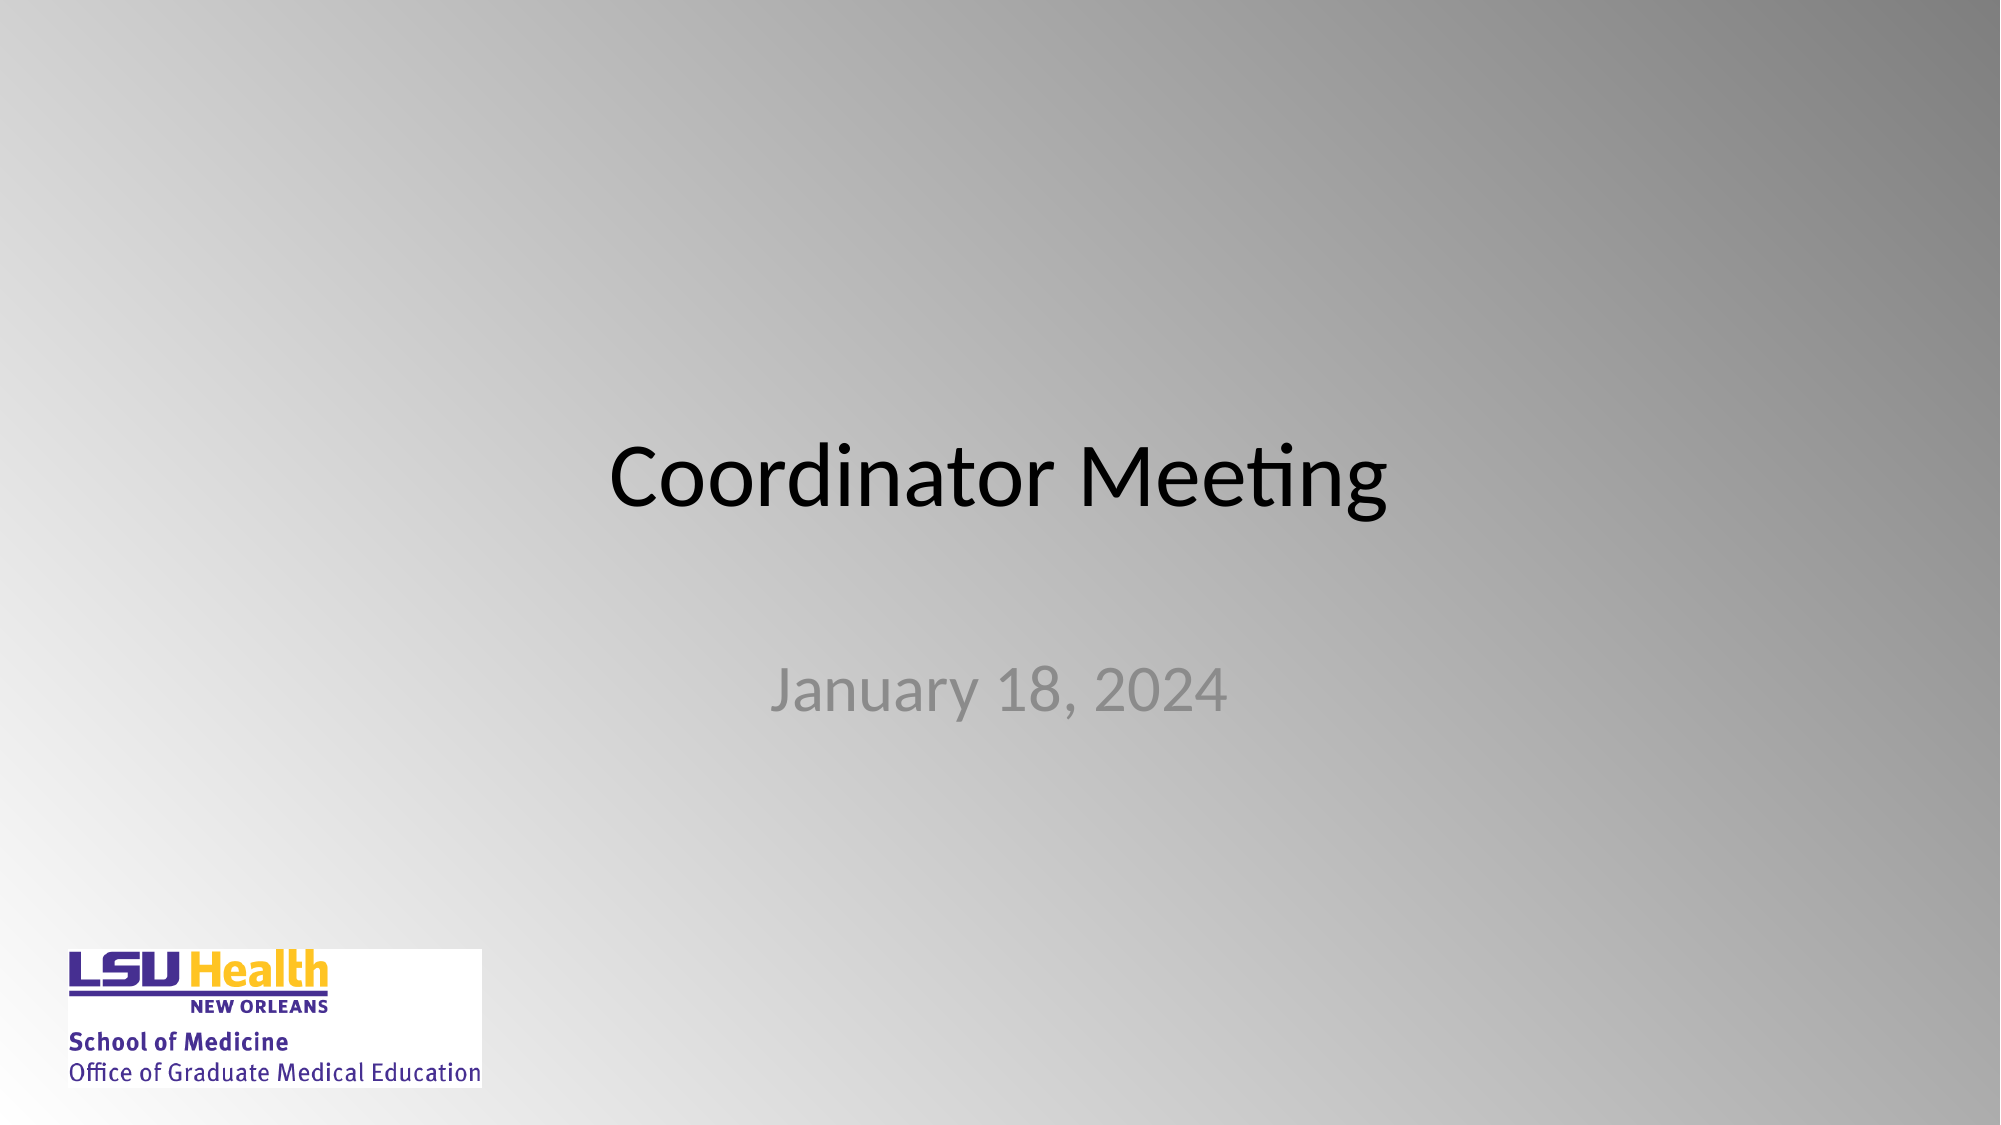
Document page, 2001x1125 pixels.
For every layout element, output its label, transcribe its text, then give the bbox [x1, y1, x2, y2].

title Coordinator Meeting [150, 349, 1850, 591]
subtitle January 18, 2024 [300, 637, 1700, 925]
picture [68, 949, 482, 1088]
